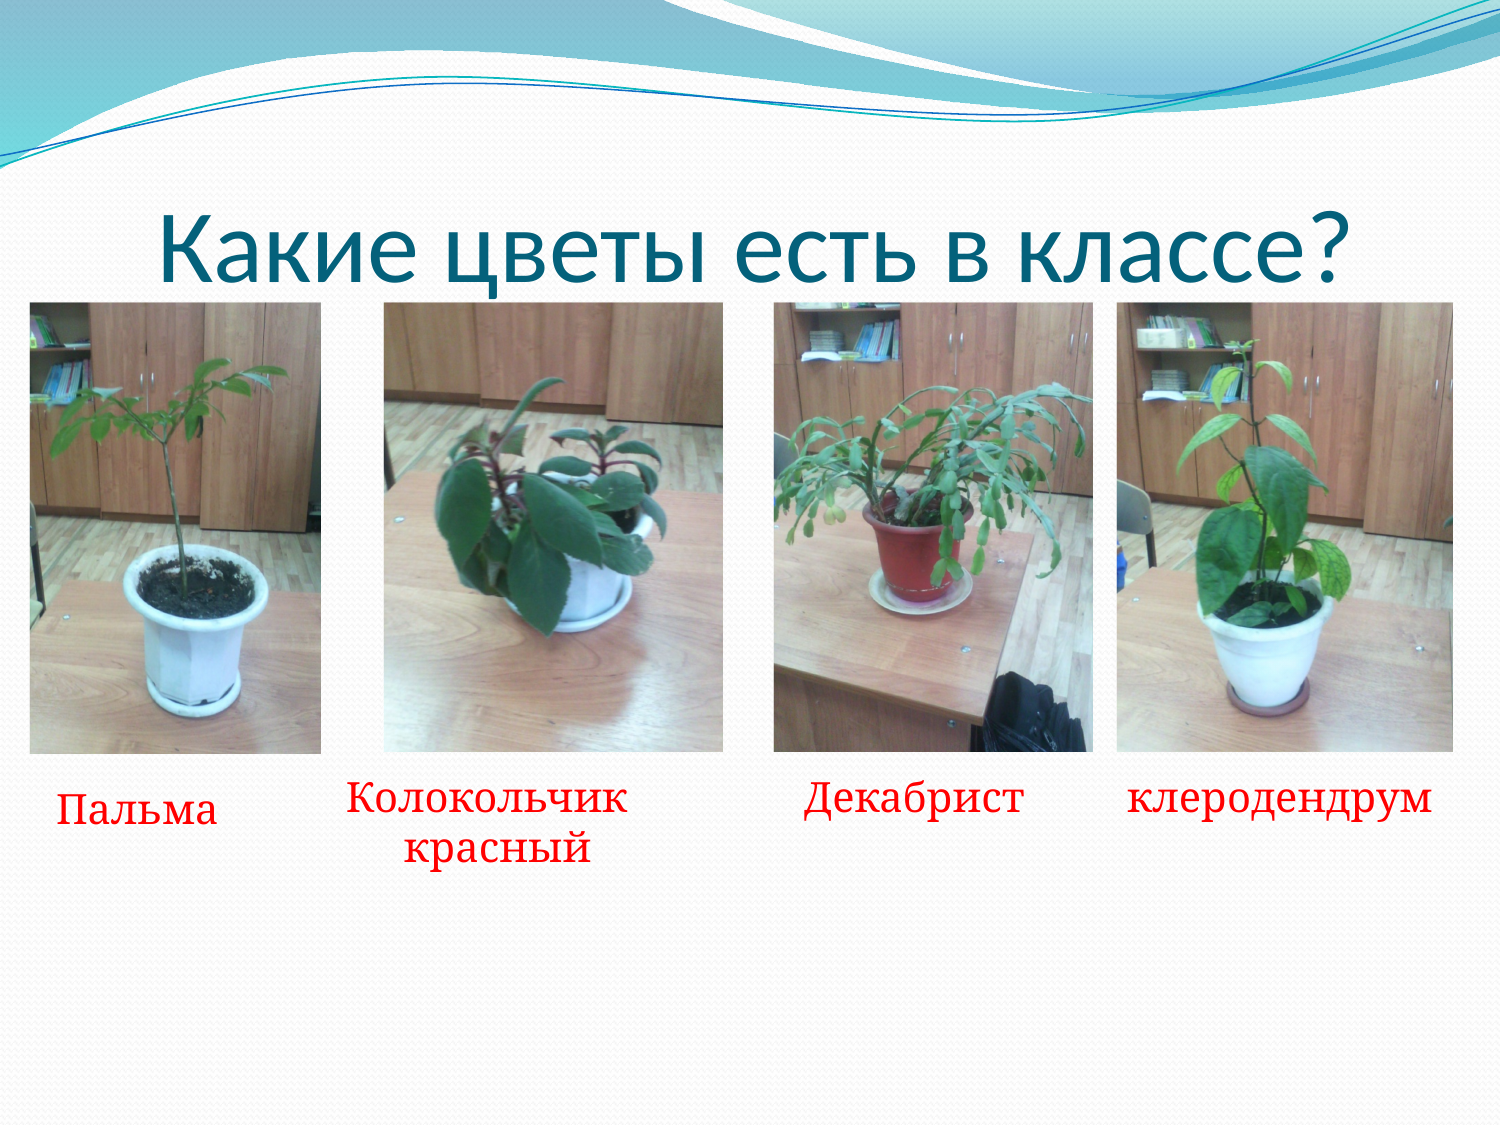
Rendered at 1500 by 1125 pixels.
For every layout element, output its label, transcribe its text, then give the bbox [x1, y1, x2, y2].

picture [328, 303, 1500, 697]
picture [1117, 705, 1453, 751]
text_box Пальма [41, 775, 254, 840]
picture [30, 684, 321, 754]
text_box Колокольчик красный [331, 763, 654, 878]
text_box клеродендрум [1112, 763, 1448, 829]
picture [774, 697, 1093, 752]
picture [384, 707, 723, 752]
title Какие цветы есть в классе? [75, 115, 1438, 303]
text_box Декабрист [789, 763, 1040, 829]
picture [0, 303, 323, 674]
